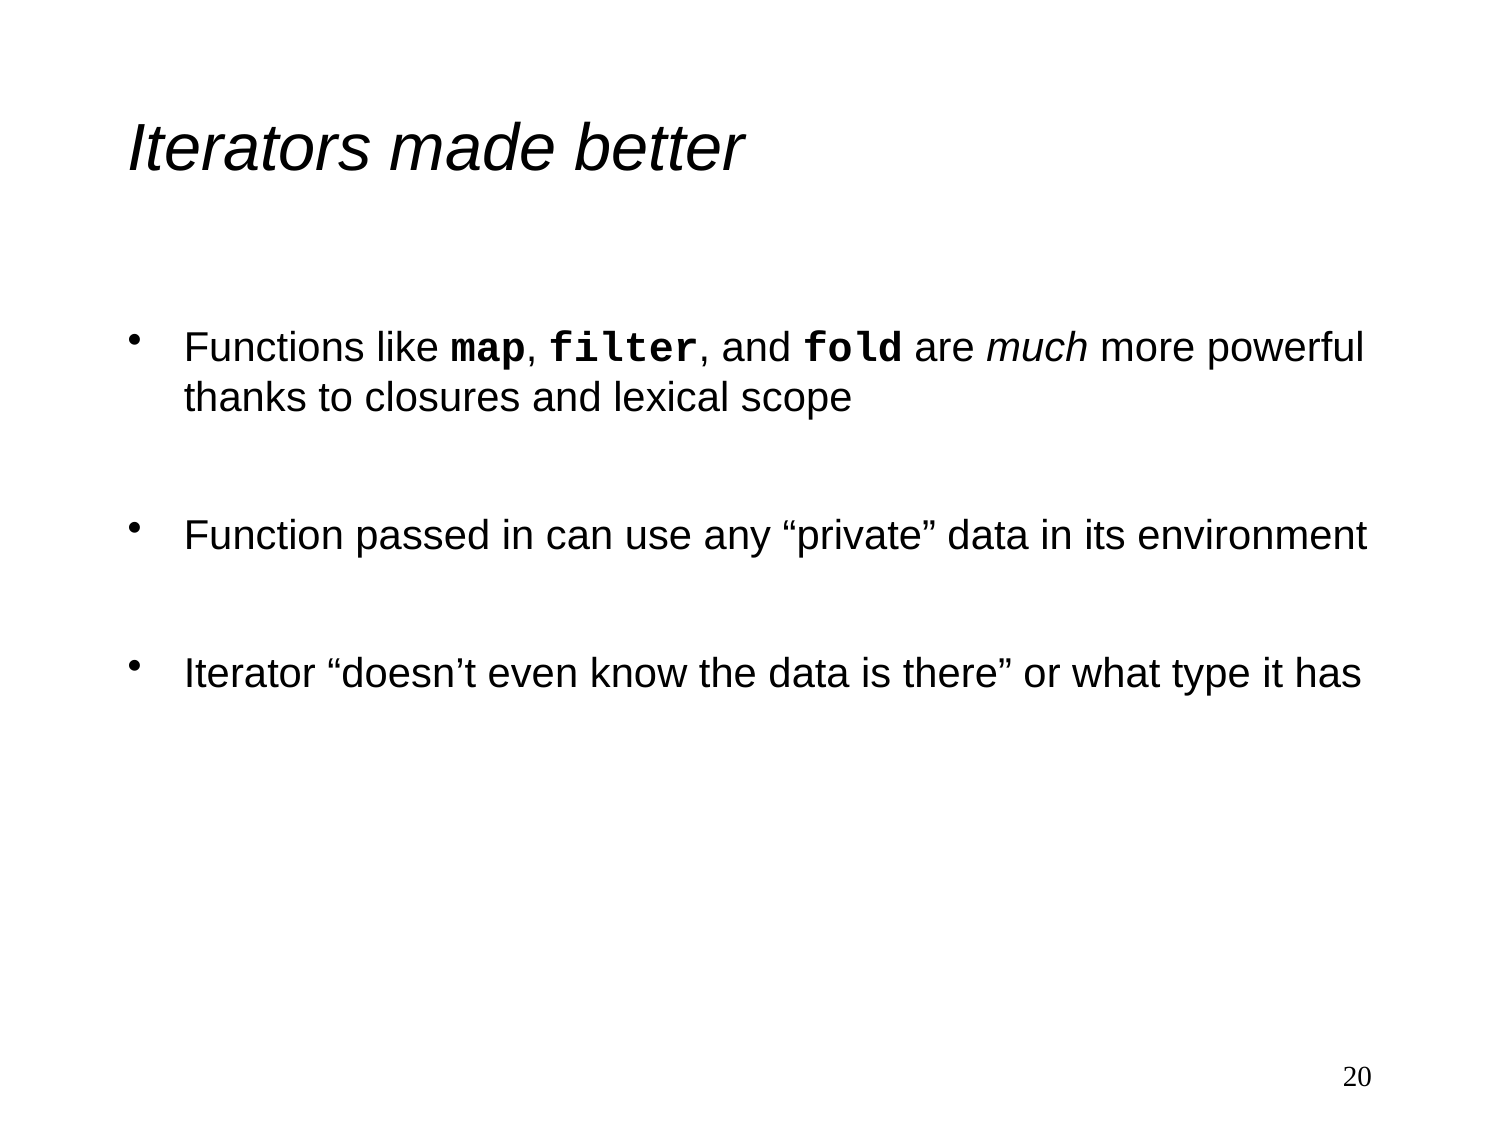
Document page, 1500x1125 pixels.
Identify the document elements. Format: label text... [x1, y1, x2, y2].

list Functions like map, filter, and fold are much more powerful thanks to closures and lexical scope Function passed in can use any “private” data in its environment Iterator “doesn’t even know the data is there” or what type it has [112, 312, 1388, 763]
slide_number 20 [1074, 1049, 1388, 1125]
title Iterators made better [112, 49, 1388, 238]
